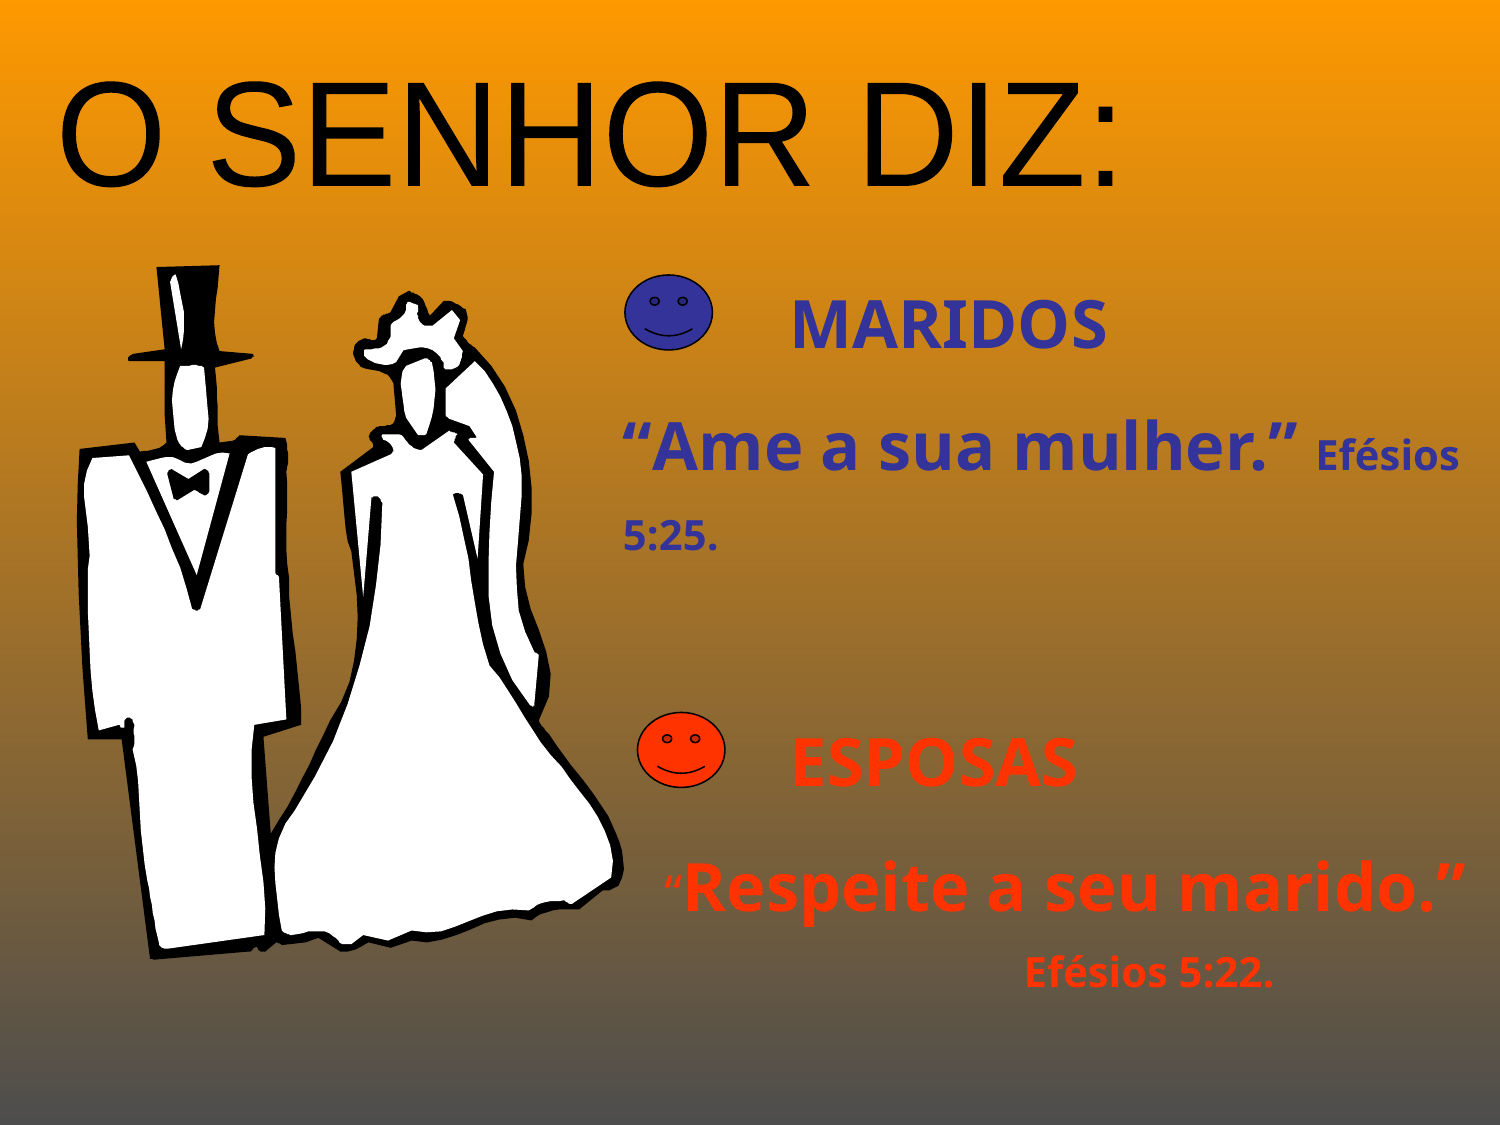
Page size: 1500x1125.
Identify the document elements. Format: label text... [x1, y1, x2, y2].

text_box [626, 274, 713, 350]
text_box “Respeite a seu marido.” Efésios 5:22. [650, 837, 1500, 1003]
text_box ESPOSAS [774, 712, 1350, 808]
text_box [74, 262, 626, 963]
text_box MARIDOS [774, 274, 1325, 370]
text_box “Ame a sua mulher.” Efésios 5:25. [626, 396, 1483, 572]
text_box [637, 712, 725, 788]
